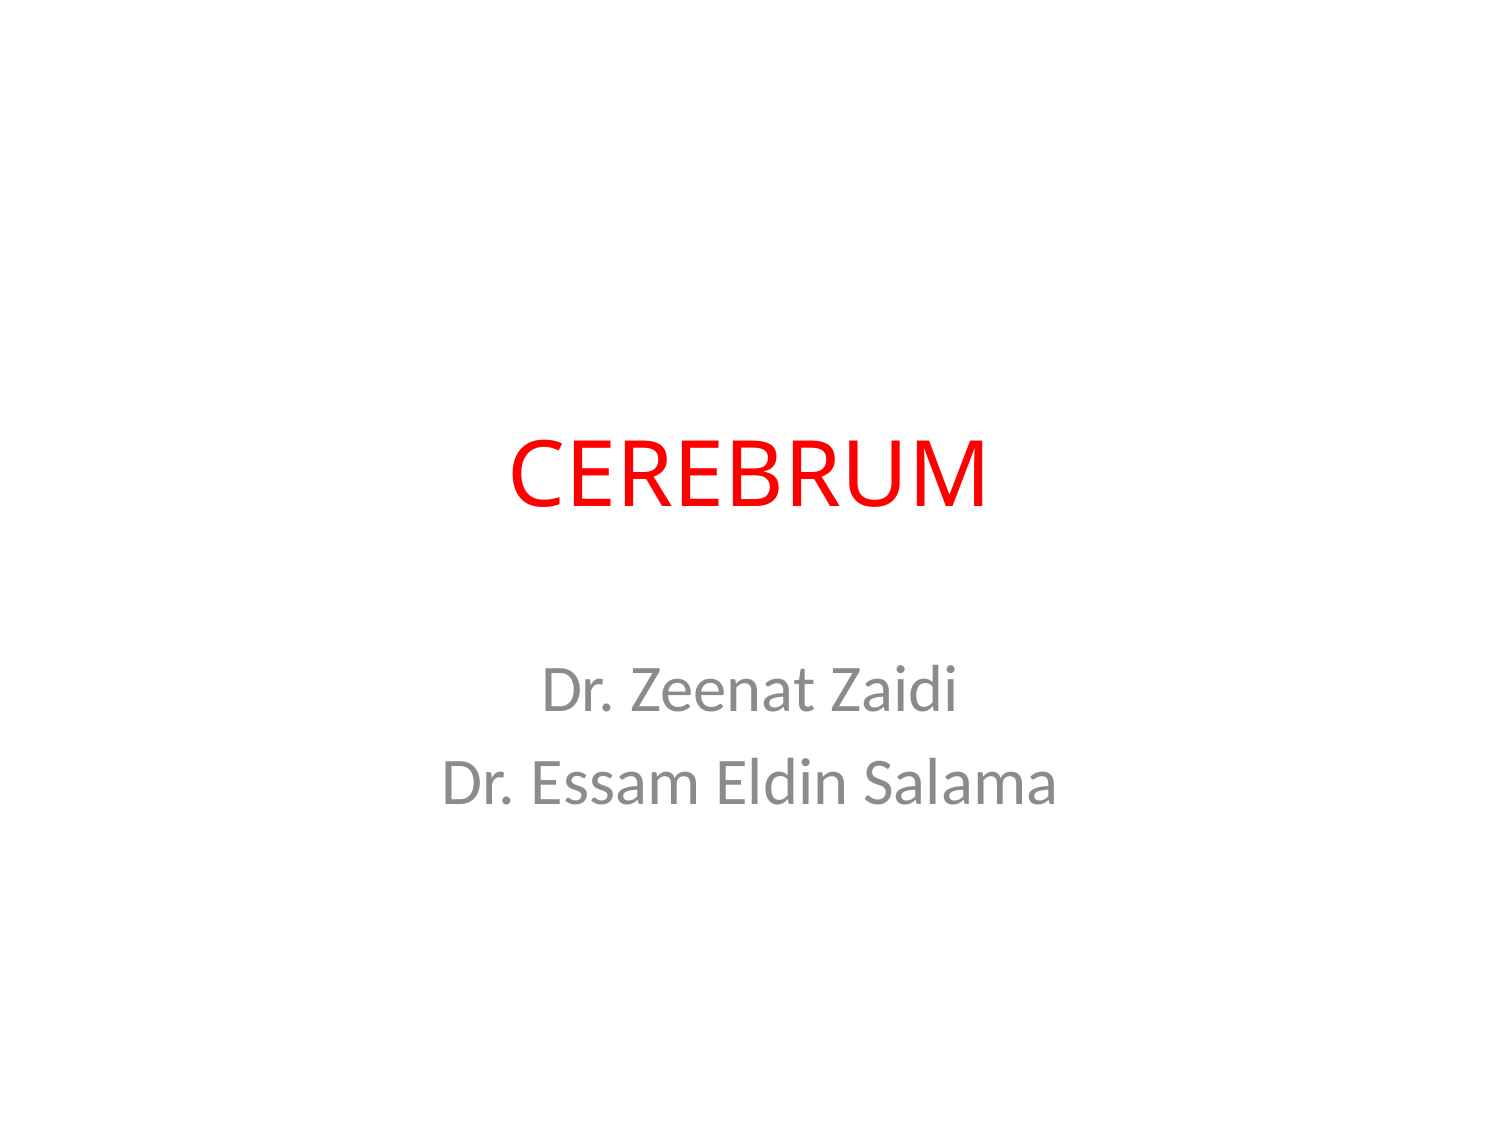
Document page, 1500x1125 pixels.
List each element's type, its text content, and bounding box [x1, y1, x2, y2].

subtitle Dr. Zeenat Zaidi Dr. Essam Eldin Salama [225, 637, 1275, 925]
title CEREBRUM [112, 349, 1388, 591]
